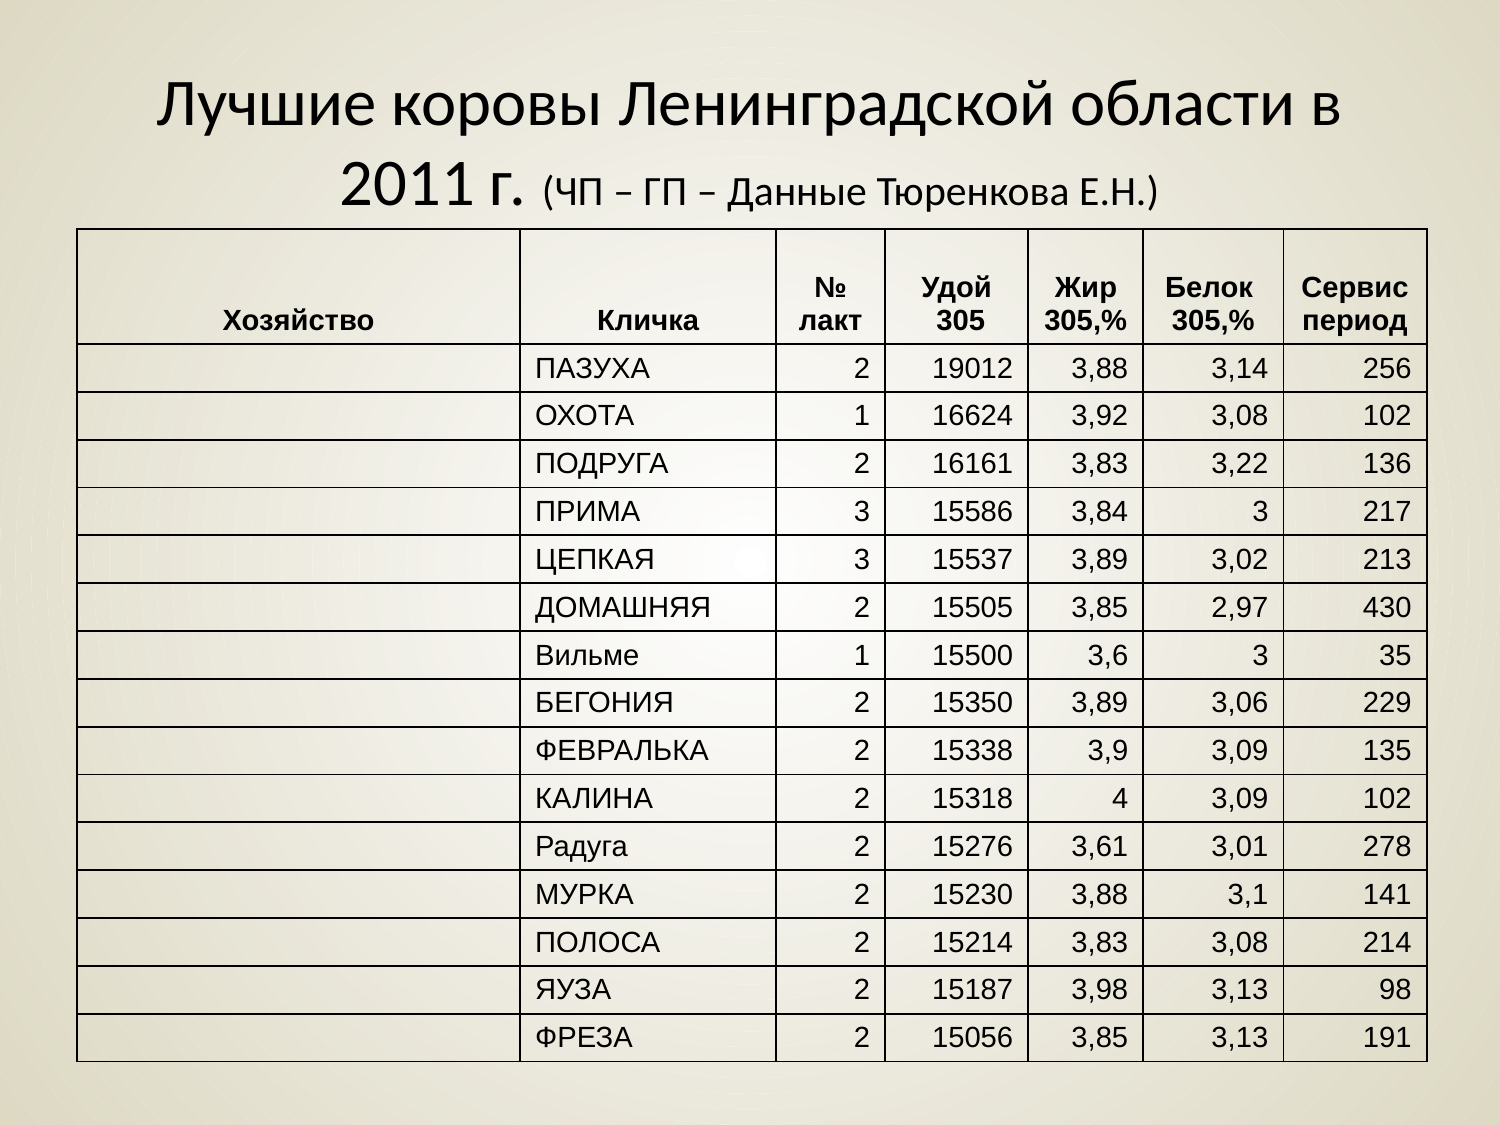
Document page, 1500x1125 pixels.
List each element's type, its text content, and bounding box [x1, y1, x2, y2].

table_cell 15318 [886, 775, 1027, 821]
table_cell Вильме [521, 632, 775, 678]
table_cell 3,88 [1029, 345, 1142, 391]
table_cell 191 [1284, 1015, 1426, 1061]
table_cell 3,9 [1029, 728, 1142, 774]
table_cell [78, 1015, 519, 1061]
table_cell 3,84 [1029, 488, 1142, 534]
table_cell 3,88 [1029, 871, 1142, 917]
table_cell 2 [777, 680, 884, 726]
table_cell 3,14 [1144, 345, 1283, 391]
table_header Жир 305,% [1029, 230, 1142, 343]
table_cell 15500 [886, 632, 1027, 678]
table_cell ПРИМА [521, 488, 775, 534]
table_header № лакт [777, 230, 884, 343]
table_cell 1 [777, 632, 884, 678]
table_cell 3 [777, 536, 884, 582]
table_cell [78, 488, 519, 534]
table_cell 15056 [886, 1015, 1027, 1061]
table_cell 3,92 [1029, 393, 1142, 439]
table_cell 3 [1144, 488, 1283, 534]
table_cell 213 [1284, 536, 1426, 582]
table_cell 102 [1284, 393, 1426, 439]
table_cell 278 [1284, 823, 1426, 869]
table_cell ФРЕЗА [521, 1015, 775, 1061]
table_cell 15586 [886, 488, 1027, 534]
table_cell КАЛИНА [521, 775, 775, 821]
table_cell 3,09 [1144, 728, 1283, 774]
table_cell [78, 728, 519, 774]
table_cell БЕГОНИЯ [521, 680, 775, 726]
table_cell 2 [777, 775, 884, 821]
table_cell 2 [777, 345, 884, 391]
table_cell МУРКА [521, 871, 775, 917]
table_cell 3,83 [1029, 441, 1142, 487]
table_cell 2 [777, 728, 884, 774]
table_cell 3,06 [1144, 680, 1283, 726]
table_cell 3,61 [1029, 823, 1142, 869]
table_cell 135 [1284, 728, 1426, 774]
table_cell 256 [1284, 345, 1426, 391]
title Лучшие коровы Ленинградской области в 2011 г. (ЧП – ГП – Данные Тюренкова Е.Н.) [75, 45, 1425, 228]
table_cell [78, 919, 519, 965]
table_cell ОХОТА [521, 393, 775, 439]
table_cell ЦЕПКАЯ [521, 536, 775, 582]
table_cell ПАЗУХА [521, 345, 775, 391]
table_cell ЯУЗА [521, 967, 775, 1013]
table_cell 3,13 [1144, 1015, 1283, 1061]
table_cell 15537 [886, 536, 1027, 582]
table_cell 3,08 [1144, 919, 1283, 965]
table_cell [78, 967, 519, 1013]
table_cell 2,97 [1144, 584, 1283, 630]
table_header Белок 305,% [1144, 230, 1283, 343]
table_cell 15187 [886, 967, 1027, 1013]
table_header Кличка [521, 230, 775, 343]
table_cell 2 [777, 441, 884, 487]
table_cell 141 [1284, 871, 1426, 917]
table_cell 2 [777, 871, 884, 917]
table_header Хозяйство [78, 230, 519, 343]
table_cell 3,83 [1029, 919, 1142, 965]
table_cell ПОДРУГА [521, 441, 775, 487]
table_cell 3,09 [1144, 775, 1283, 821]
table_cell 229 [1284, 680, 1426, 726]
table_cell 15276 [886, 823, 1027, 869]
table_cell 19012 [886, 345, 1027, 391]
table_cell 3,85 [1029, 584, 1142, 630]
table_cell 2 [777, 1015, 884, 1061]
table_cell [78, 441, 519, 487]
table_cell 15338 [886, 728, 1027, 774]
table_cell [78, 393, 519, 439]
table_cell 3,6 [1029, 632, 1142, 678]
table_cell [78, 775, 519, 821]
table_cell 3,08 [1144, 393, 1283, 439]
table_cell 136 [1284, 441, 1426, 487]
table_cell 1 [777, 393, 884, 439]
table_cell 16624 [886, 393, 1027, 439]
table_cell 3,1 [1144, 871, 1283, 917]
table_cell 98 [1284, 967, 1426, 1013]
table_cell [78, 536, 519, 582]
table_cell 2 [777, 584, 884, 630]
table_cell 2 [777, 823, 884, 869]
table_header Сервис период [1284, 230, 1426, 343]
table_cell [78, 680, 519, 726]
table_cell [78, 823, 519, 869]
table_cell 3,89 [1029, 536, 1142, 582]
table_cell 15214 [886, 919, 1027, 965]
table_cell ФЕВРАЛЬКА [521, 728, 775, 774]
table_cell 3,13 [1144, 967, 1283, 1013]
table_cell 3,02 [1144, 536, 1283, 582]
table_cell 35 [1284, 632, 1426, 678]
table_cell Радуга [521, 823, 775, 869]
table_cell 3,01 [1144, 823, 1283, 869]
table_cell 15350 [886, 680, 1027, 726]
table_cell 3 [1144, 632, 1283, 678]
table_cell 3 [777, 488, 884, 534]
table_cell 15230 [886, 871, 1027, 917]
table_cell 214 [1284, 919, 1426, 965]
table_header Удой 305 [886, 230, 1027, 343]
table_cell 2 [777, 919, 884, 965]
table_cell 3,22 [1144, 441, 1283, 487]
table_cell 16161 [886, 441, 1027, 487]
table_cell 3,85 [1029, 1015, 1142, 1061]
table_cell ПОЛОСА [521, 919, 775, 965]
table_cell 430 [1284, 584, 1426, 630]
table_cell 217 [1284, 488, 1426, 534]
table_cell ДОМАШНЯЯ [521, 584, 775, 630]
table_cell 102 [1284, 775, 1426, 821]
table_cell 4 [1029, 775, 1142, 821]
table_cell 3,98 [1029, 967, 1142, 1013]
table_cell 2 [777, 967, 884, 1013]
table_cell [78, 632, 519, 678]
table_cell 3,89 [1029, 680, 1142, 726]
table_cell 15505 [886, 584, 1027, 630]
table_cell [78, 345, 519, 391]
table_cell [78, 584, 519, 630]
table_cell [78, 871, 519, 917]
